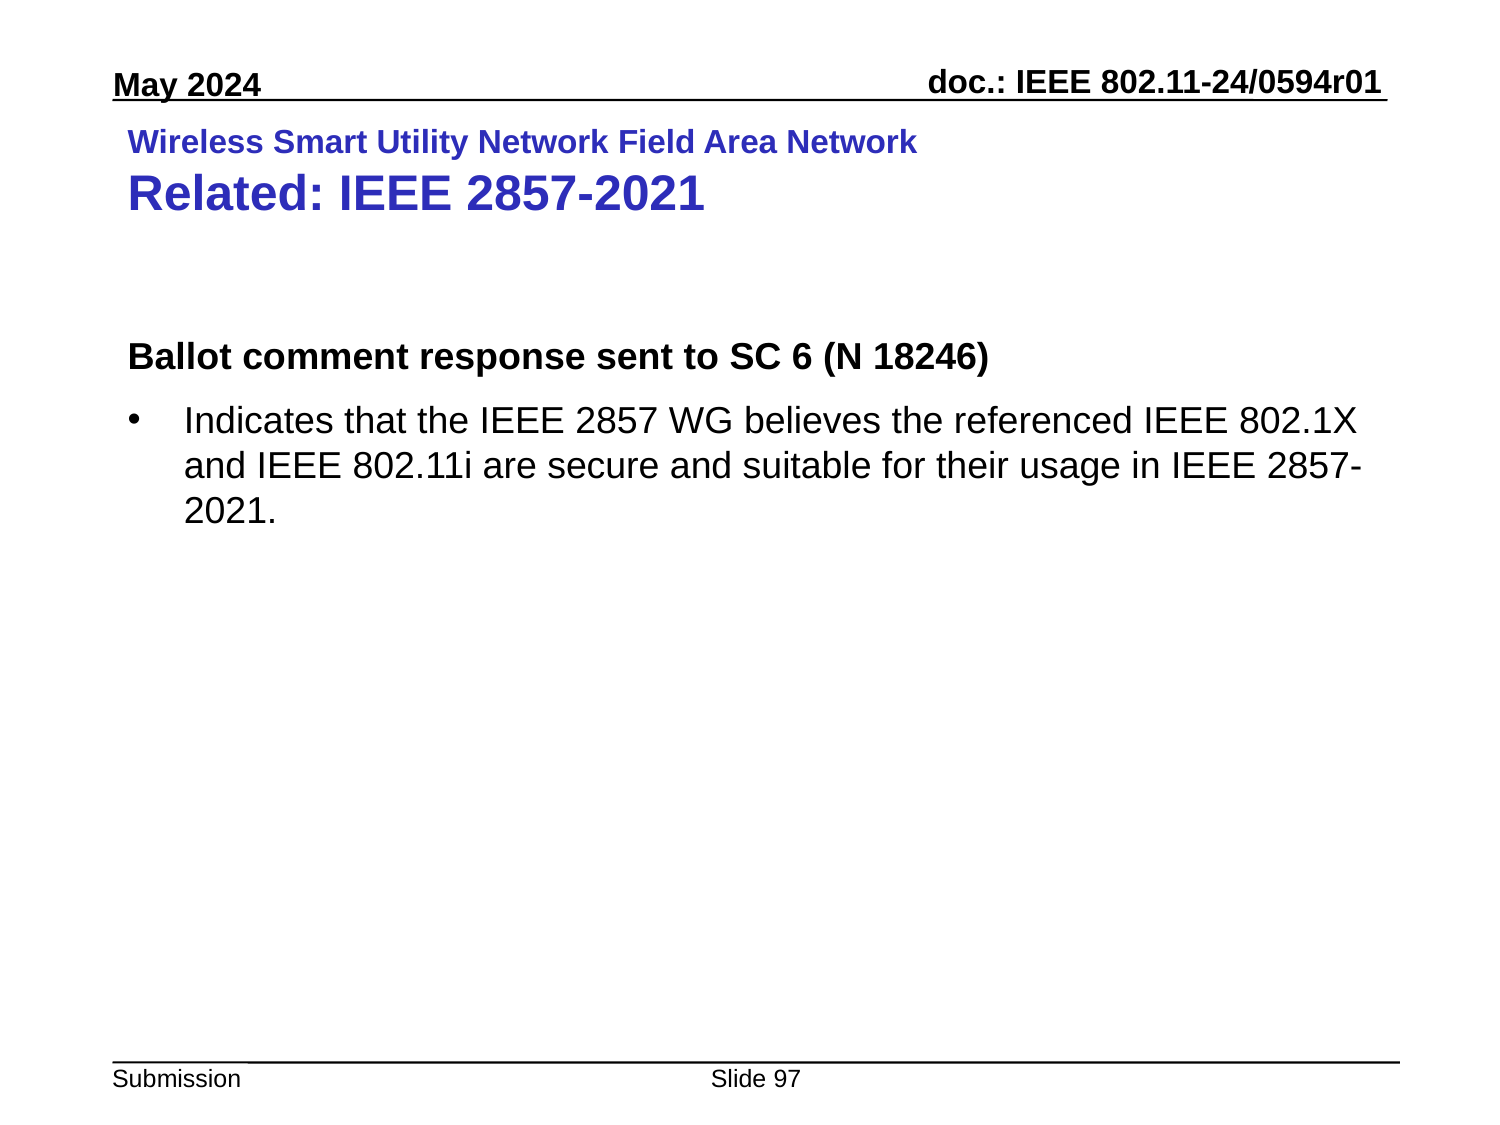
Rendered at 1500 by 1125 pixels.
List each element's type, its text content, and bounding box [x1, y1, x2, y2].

title Wireless Smart Utility Network Field Area Network Related: IEEE 2857-2021 [112, 112, 1388, 288]
slide_number Slide 97 [709, 1061, 803, 1093]
list Ballot comment response sent to SC 6 (N 18246) Indicates that the IEEE 2857 WG believes the referenced IEEE 802.1X and IEEE 802.11i are secure and suitable for their usage in IEEE 2857-2021. [112, 324, 1388, 1000]
